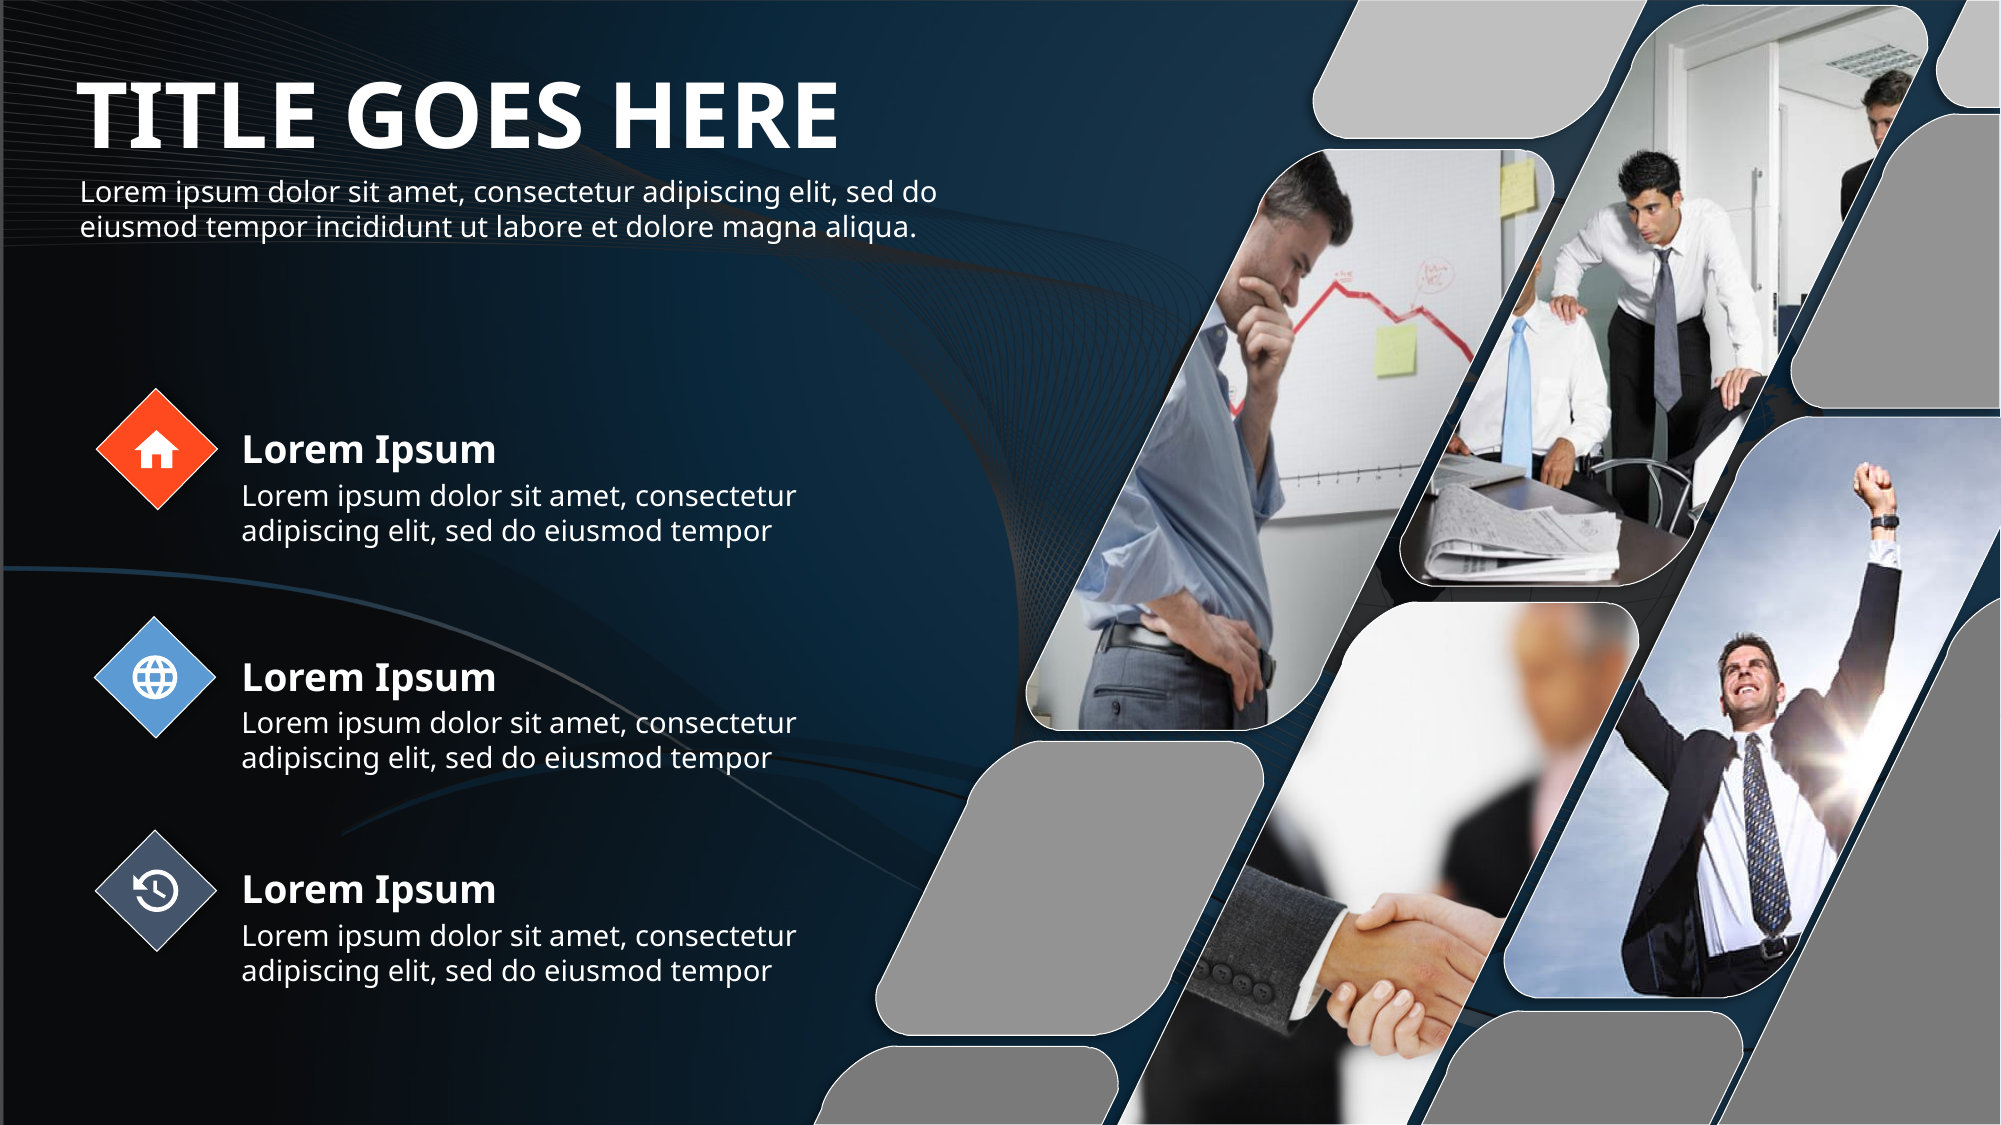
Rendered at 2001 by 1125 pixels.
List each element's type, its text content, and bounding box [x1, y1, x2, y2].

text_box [60, 49, 813, 252]
text_box [132, 655, 178, 700]
text_box [92, 615, 218, 740]
text_box [134, 430, 180, 469]
text_box [93, 828, 218, 953]
text_box Lorem Ipsum Lorem ipsum dolor sit amet, consectetur adipiscing elit, sed do eiusmod tempor [231, 647, 813, 780]
text_box [94, 387, 219, 512]
text_box Lorem Ipsum Lorem ipsum dolor sit amet, consectetur adipiscing elit, sed do eiusmod tempor [231, 859, 813, 993]
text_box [813, 0, 2000, 1125]
text_box [133, 869, 179, 912]
text_box Lorem Ipsum Lorem ipsum dolor sit amet, consectetur adipiscing elit, sed do eiusmod tempor [231, 420, 813, 553]
